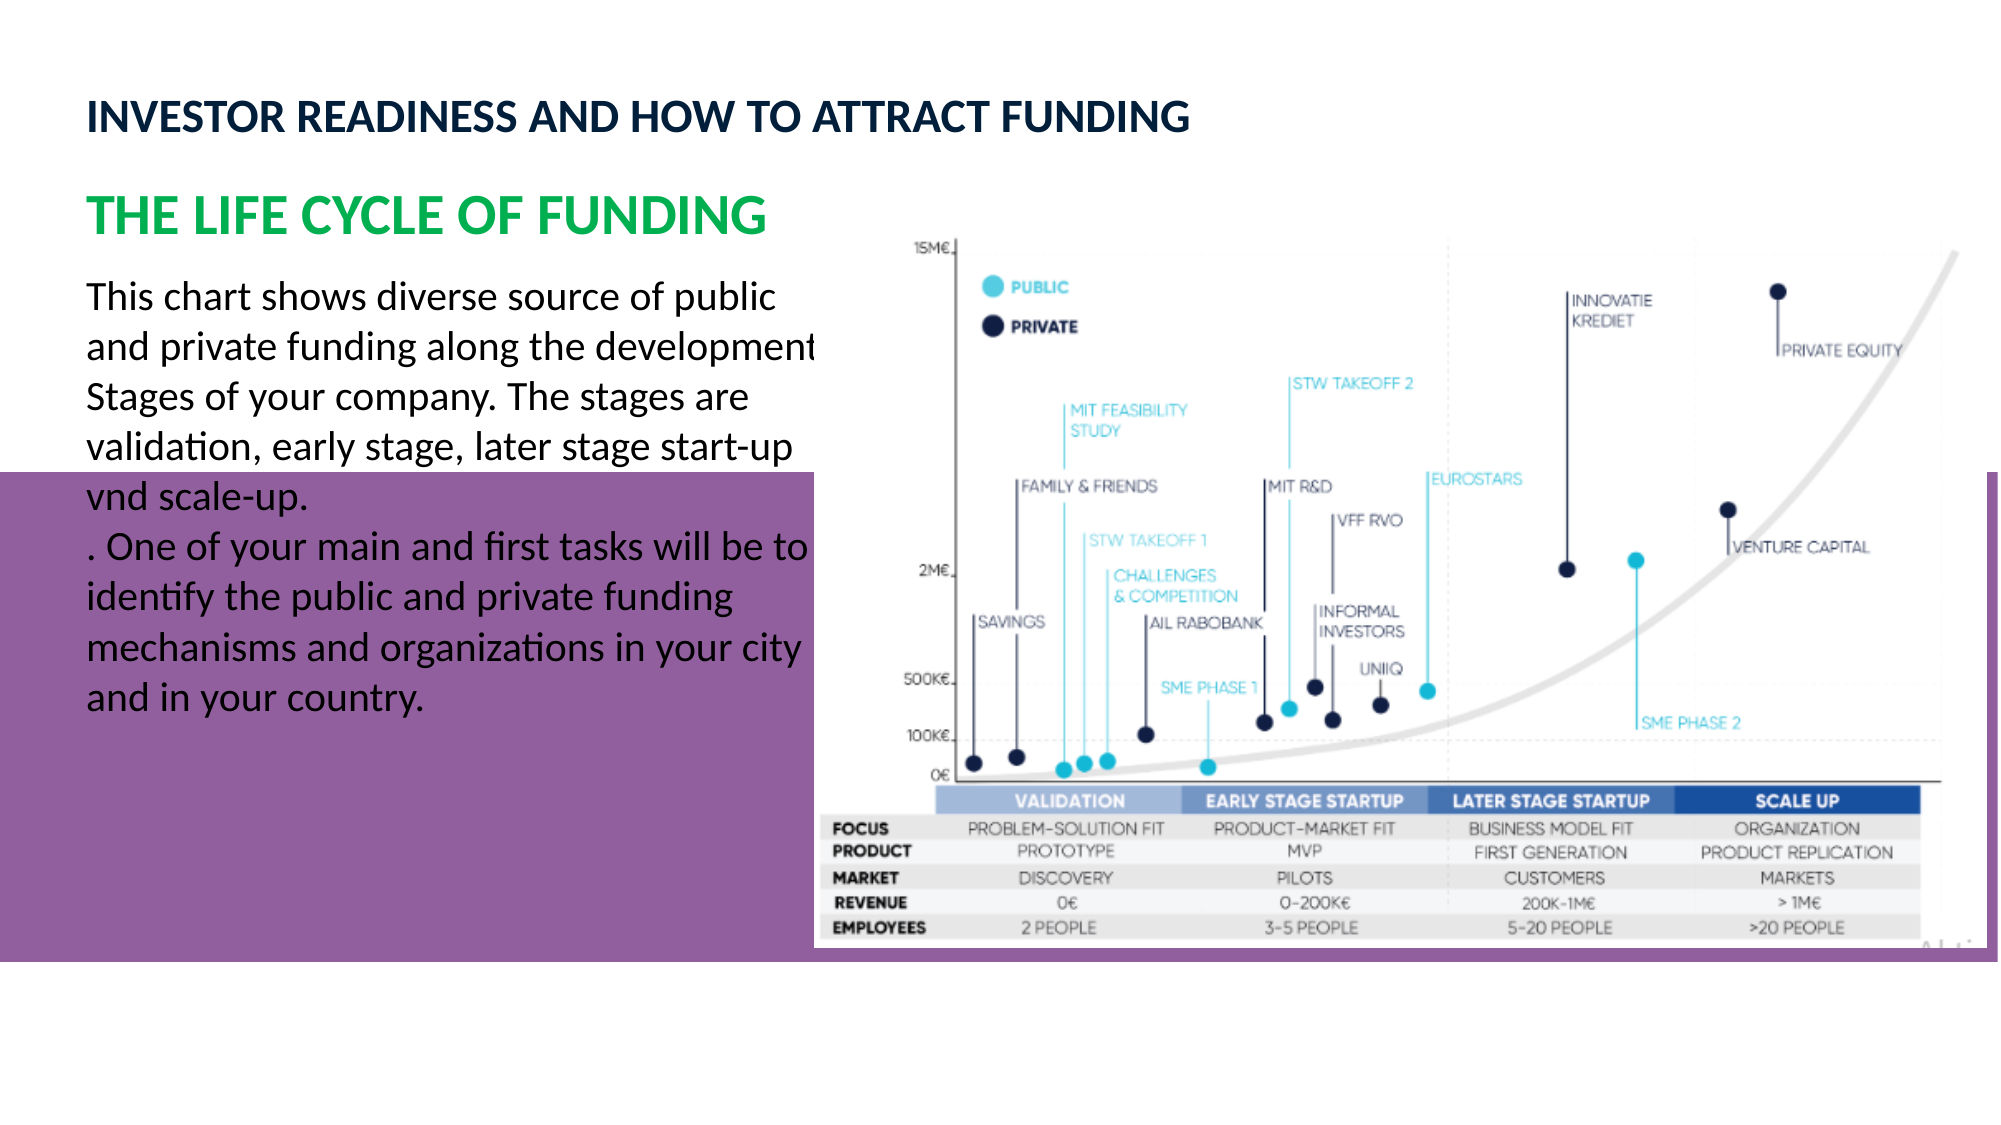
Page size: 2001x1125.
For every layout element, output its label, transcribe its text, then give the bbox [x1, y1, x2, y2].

list THE LIFE CYCLE OF FUNDING [71, 216, 810, 261]
text_box This chart shows diverse source of public and private funding along the development Stages of your company. The stages are validation, early stage, later stage start-up vnd scale-up. . One of your main and first tasks will be to identify the public and private funding mechanisms and organizations in your city and in your country. [70, 261, 809, 727]
list INVESTOR READINESS AND HOW TO ATTRACT FUNDING [71, 76, 1337, 216]
picture [814, 213, 1987, 949]
